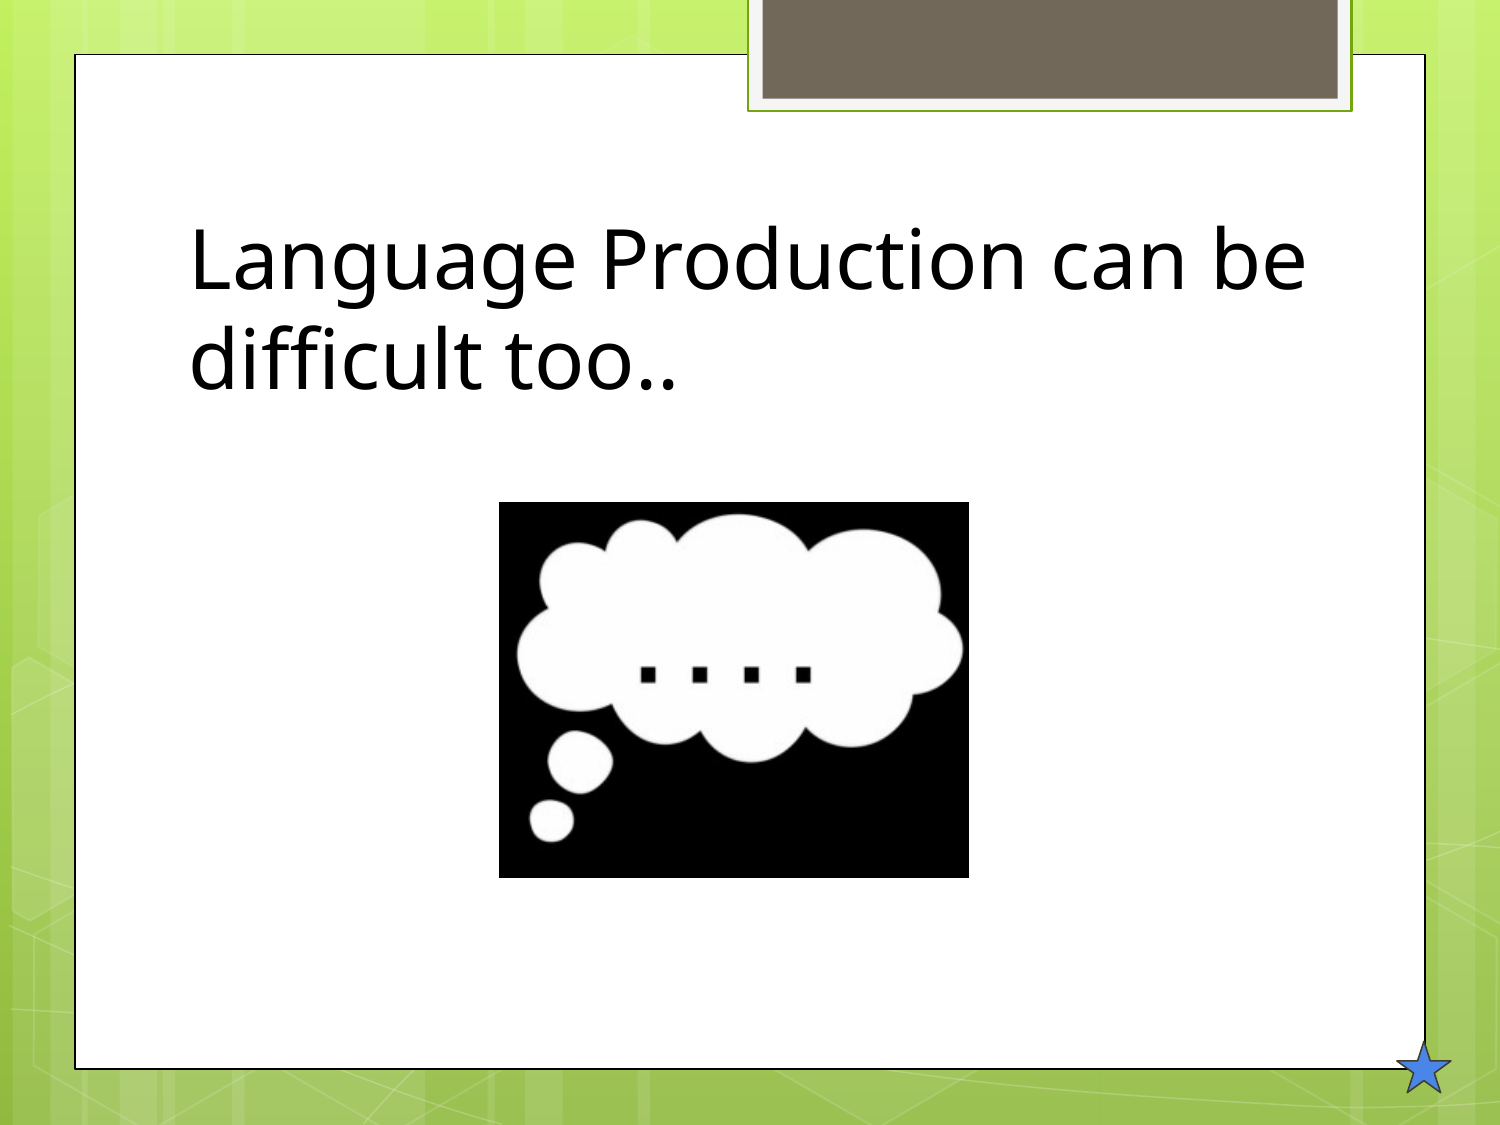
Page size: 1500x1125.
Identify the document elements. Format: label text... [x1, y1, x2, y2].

picture [499, 502, 969, 878]
text_box [1396, 1041, 1451, 1093]
title Language Production can be difficult too.. [173, 236, 1327, 421]
